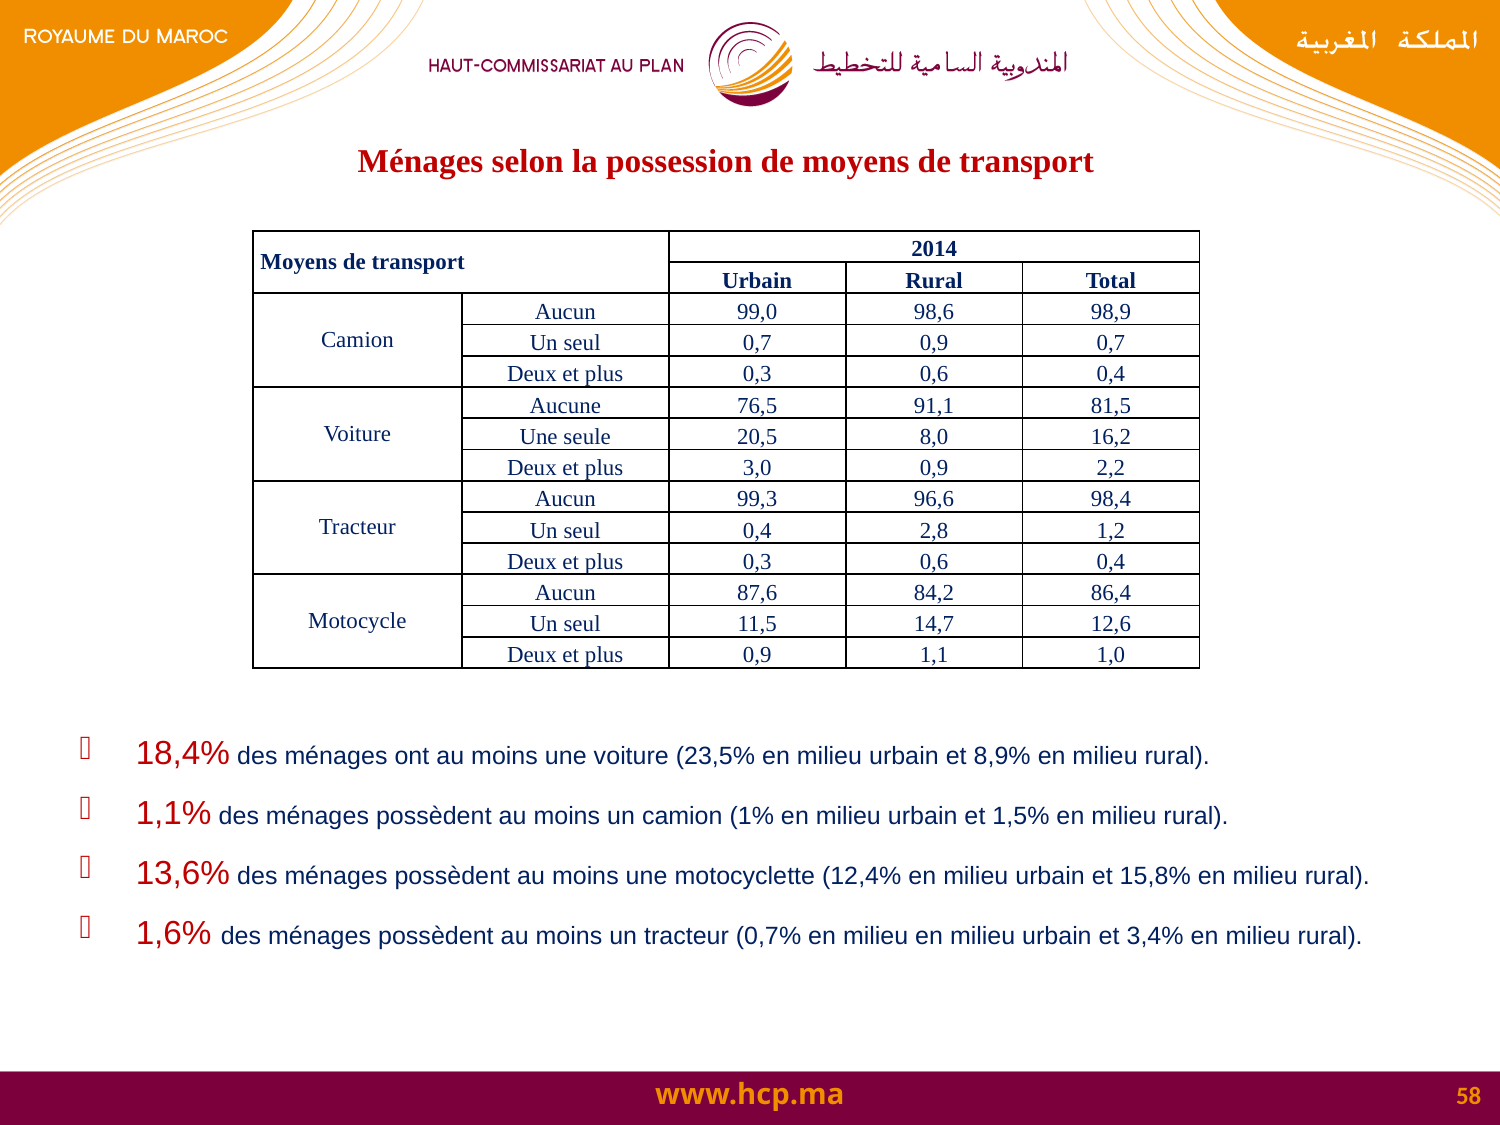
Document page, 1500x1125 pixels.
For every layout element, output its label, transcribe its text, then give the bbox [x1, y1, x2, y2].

table_cell 98,4 [1023, 482, 1199, 511]
table_cell Total [1023, 263, 1199, 292]
table_cell 91,1 [847, 388, 1022, 417]
table_cell 14,7 [847, 606, 1022, 636]
table_cell Rural [847, 263, 1022, 292]
table_cell Deux et plus [463, 450, 668, 480]
table_cell 99,0 [670, 294, 845, 324]
table_cell 0,6 [847, 357, 1022, 386]
table_cell 16,2 [1023, 419, 1199, 449]
table_cell 0,3 [670, 357, 845, 386]
table_cell Aucun [463, 294, 668, 324]
table_cell 11,5 [670, 606, 845, 636]
table_cell 87,6 [670, 575, 845, 605]
table_cell Un seul [463, 606, 668, 636]
table_cell 1,1 [847, 638, 1022, 667]
table_cell Deux et plus [463, 544, 668, 573]
table_cell 0,3 [670, 544, 845, 573]
table_cell 0,7 [1023, 325, 1199, 355]
table_cell Aucune [463, 388, 668, 417]
table_cell 98,9 [1023, 294, 1199, 324]
text_box Ménages selon la possession de moyens de transport [64, 125, 1388, 187]
table_cell 0,4 [1023, 357, 1199, 386]
table_cell Urbain [670, 263, 845, 292]
table_cell 0,7 [670, 325, 845, 355]
table_cell 2,2 [1023, 450, 1199, 480]
table_cell 0,4 [670, 513, 845, 542]
table_cell 84,2 [847, 575, 1022, 605]
table_cell 0,4 [1023, 544, 1199, 573]
table_cell 0,9 [670, 638, 845, 667]
table_cell 12,6 [1023, 606, 1199, 636]
table_cell Un seul [463, 513, 668, 542]
table_cell 76,5 [670, 388, 845, 417]
table_cell Une seule [463, 419, 668, 449]
table_cell 0,6 [847, 544, 1022, 573]
table_cell Camion [254, 294, 461, 386]
table_cell 81,5 [1023, 388, 1199, 417]
table_cell Deux et plus [463, 638, 668, 667]
table_cell 8,0 [847, 419, 1022, 449]
table_cell 1,2 [1023, 513, 1199, 542]
table_cell 98,6 [847, 294, 1022, 324]
table_cell Motocycle [254, 575, 461, 667]
table_cell 99,3 [670, 482, 845, 511]
slide_number 58 [1269, 1068, 1497, 1122]
table_cell 3,0 [670, 450, 845, 480]
table_header 2014 [670, 232, 1199, 261]
table_cell Un seul [463, 325, 668, 355]
table_cell Aucun [463, 575, 668, 605]
table_cell 0,9 [847, 325, 1022, 355]
table_cell 86,4 [1023, 575, 1199, 605]
table_cell 2,8 [847, 513, 1022, 542]
table_header Moyens de transport [254, 232, 668, 292]
table_cell 20,5 [670, 419, 845, 449]
table_cell Tracteur [254, 482, 461, 573]
table_cell 96,6 [847, 482, 1022, 511]
picture [0, 0, 1500, 1125]
text_box 18,4% des ménages ont au moins une voiture (23,5% en milieu urbain et 8,9% en milieu rural). 1,1% des ménages possèdent au moins un camion (1% en milieu urbain et 1,5% en milieu rural). 13,6% des ménages possèdent au moins une motocyclette (12,4% en milieu urbain et 15,8% en milieu rural). 1,6% des ménages possèdent au moins un tracteur (0,7% en milieu en milieu urbain et 3,4% en milieu rural). [64, 704, 1424, 959]
table_cell Deux et plus [463, 357, 668, 386]
table_cell 1,0 [1023, 638, 1199, 667]
table_cell Aucun [463, 482, 668, 511]
table_cell Voiture [254, 388, 461, 480]
table_cell 0,9 [847, 450, 1022, 480]
